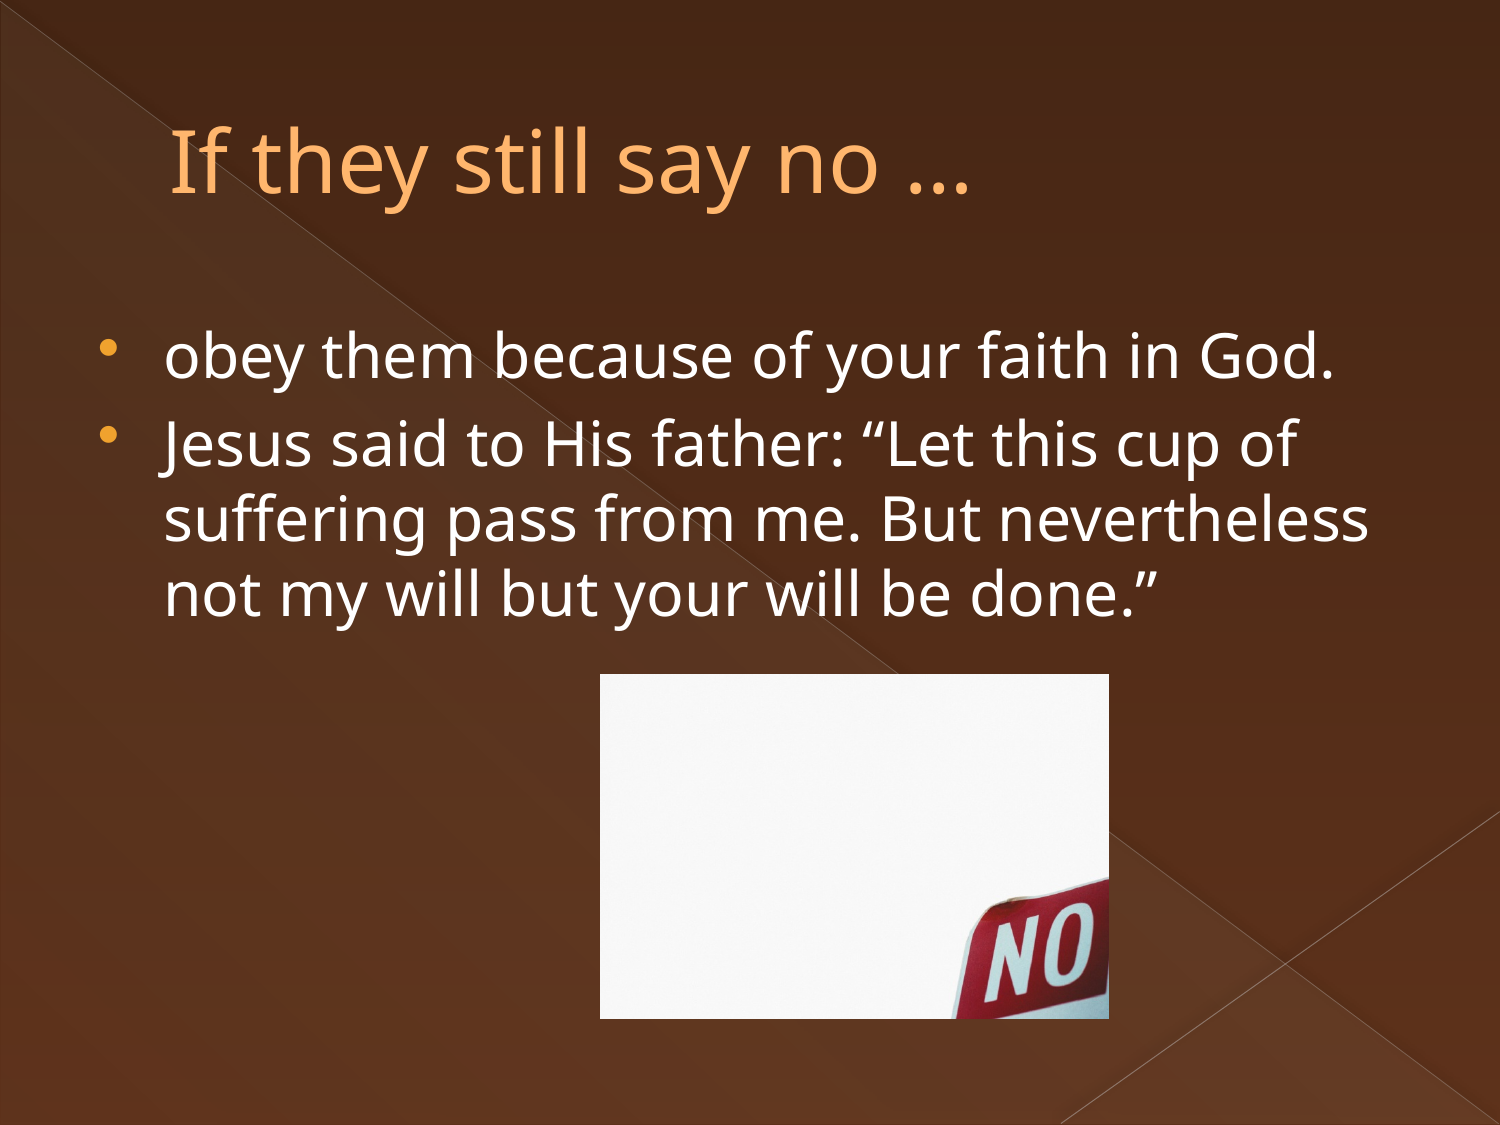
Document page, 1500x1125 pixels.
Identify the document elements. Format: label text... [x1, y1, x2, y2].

picture [599, 674, 1110, 1019]
title If they still say no … [75, 43, 1425, 274]
list obey them because of your faith in God. Jesus said to His father: “Let this cup of suffering pass from me. But nevertheless not my will but your will be done.” [75, 308, 1425, 1059]
